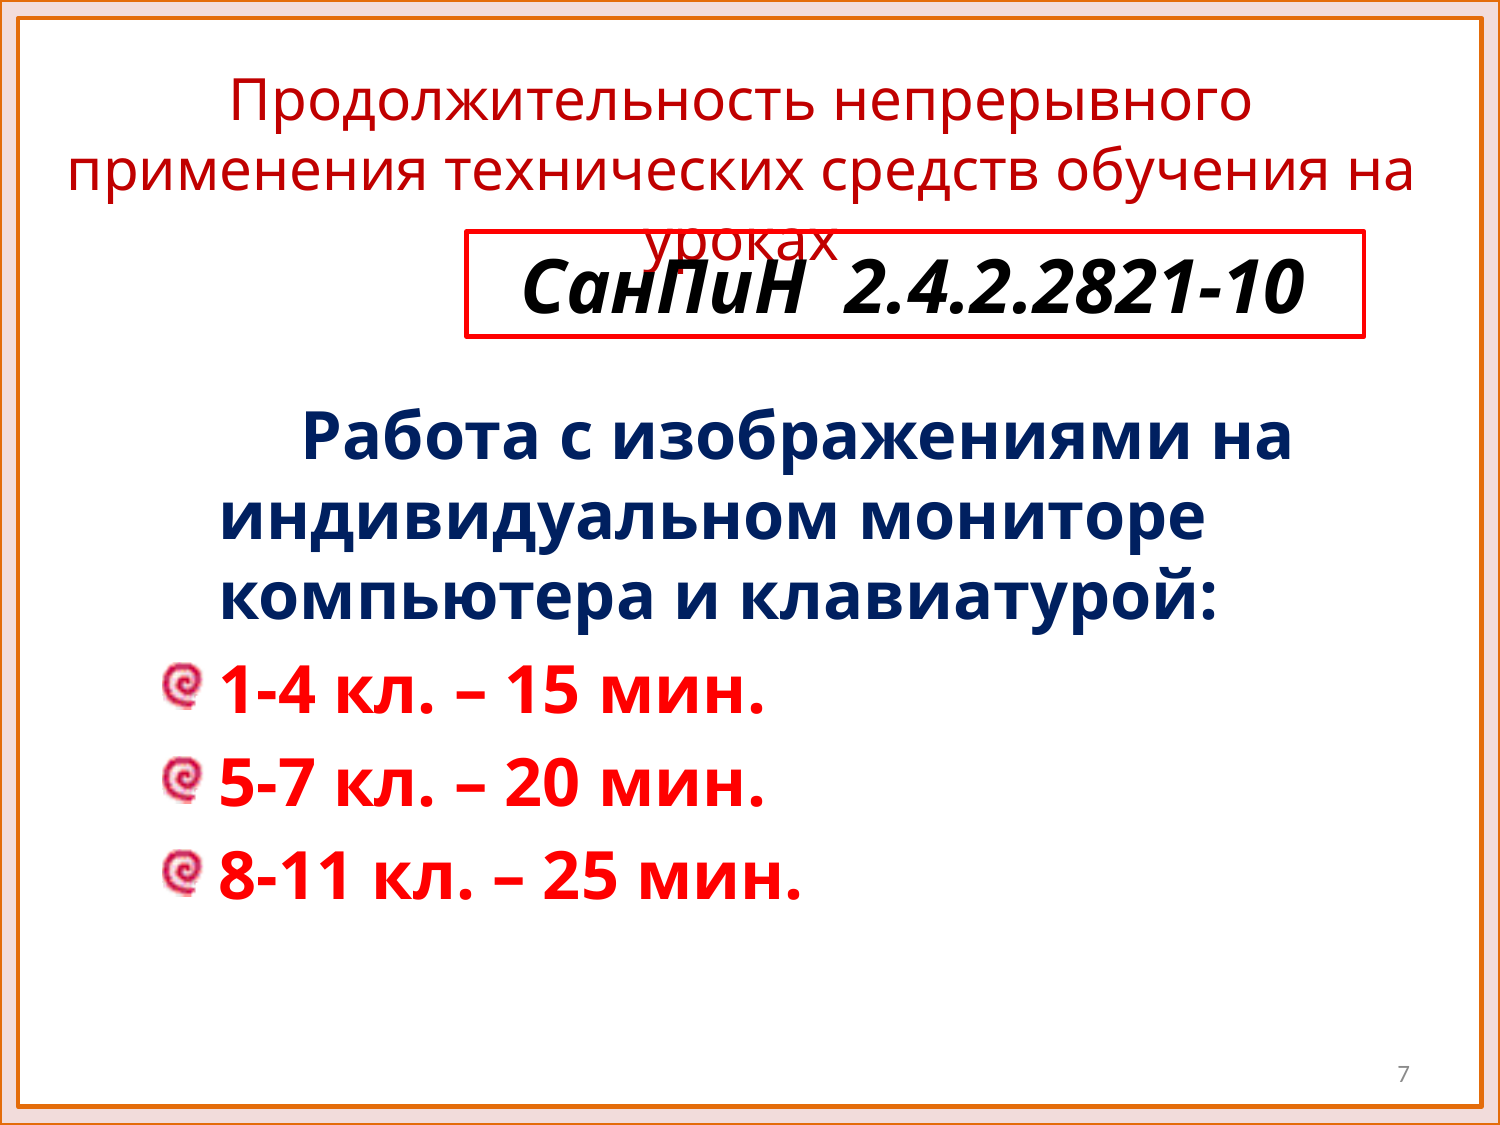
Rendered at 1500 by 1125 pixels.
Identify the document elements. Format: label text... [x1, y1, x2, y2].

text_box [0, 0, 1500, 1125]
slide_number 7 [1074, 1042, 1425, 1103]
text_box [41, 54, 1442, 1012]
